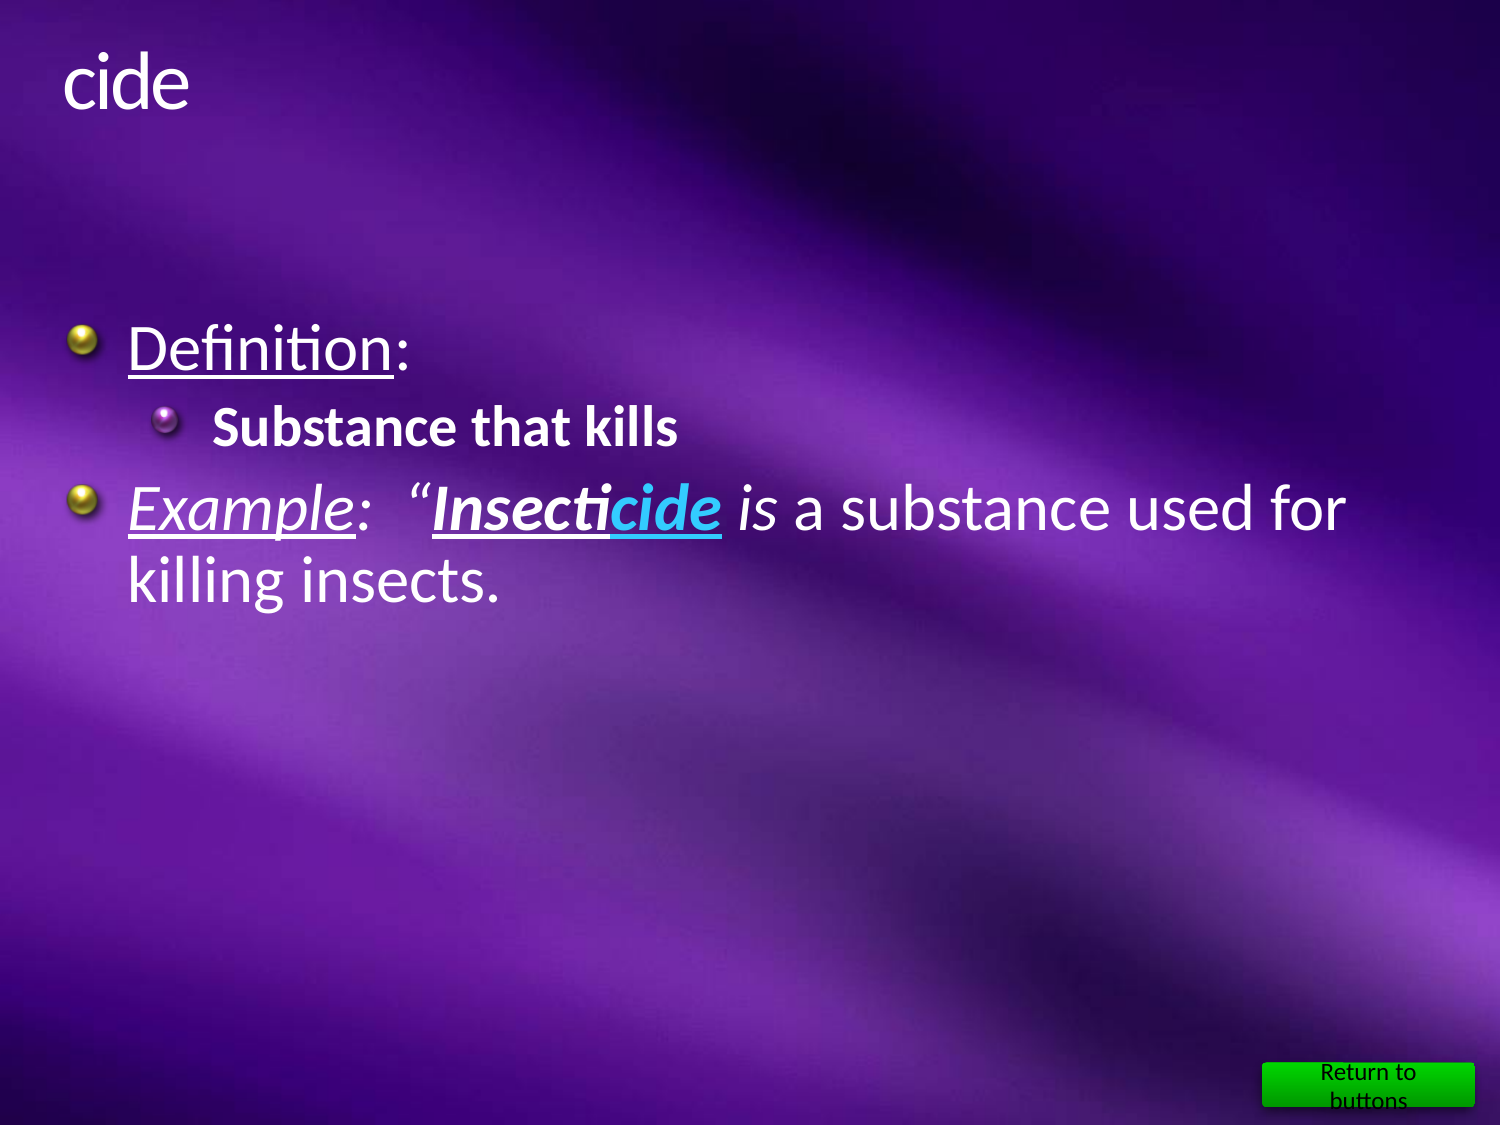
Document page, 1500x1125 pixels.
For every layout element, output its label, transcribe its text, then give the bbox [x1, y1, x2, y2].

title cide [62, 37, 1438, 229]
text_box Return to buttons [1262, 1062, 1475, 1108]
list Definition: Substance that kills Example: “Insecticide is a substance used for killing insects. [62, 312, 1438, 888]
picture [0, 0, 1500, 1125]
